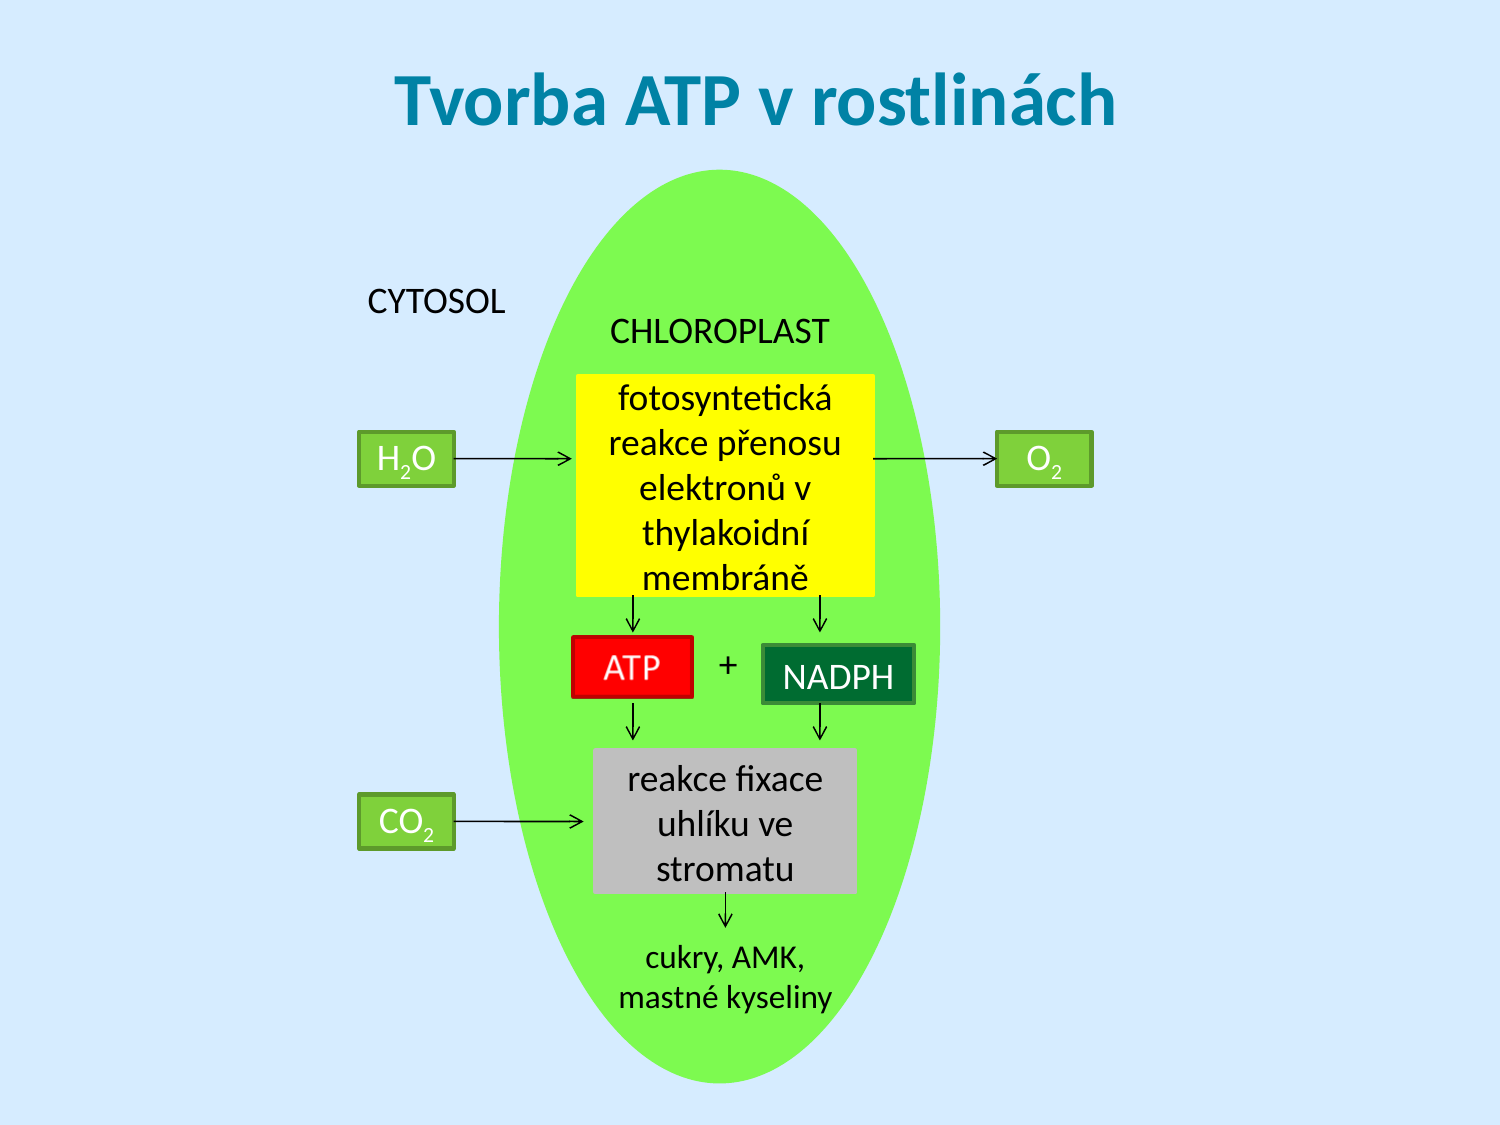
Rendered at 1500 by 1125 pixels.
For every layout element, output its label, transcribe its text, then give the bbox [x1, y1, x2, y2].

title Tvorba ATP v rostlinách [81, 23, 1432, 169]
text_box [352, 171, 1092, 1082]
